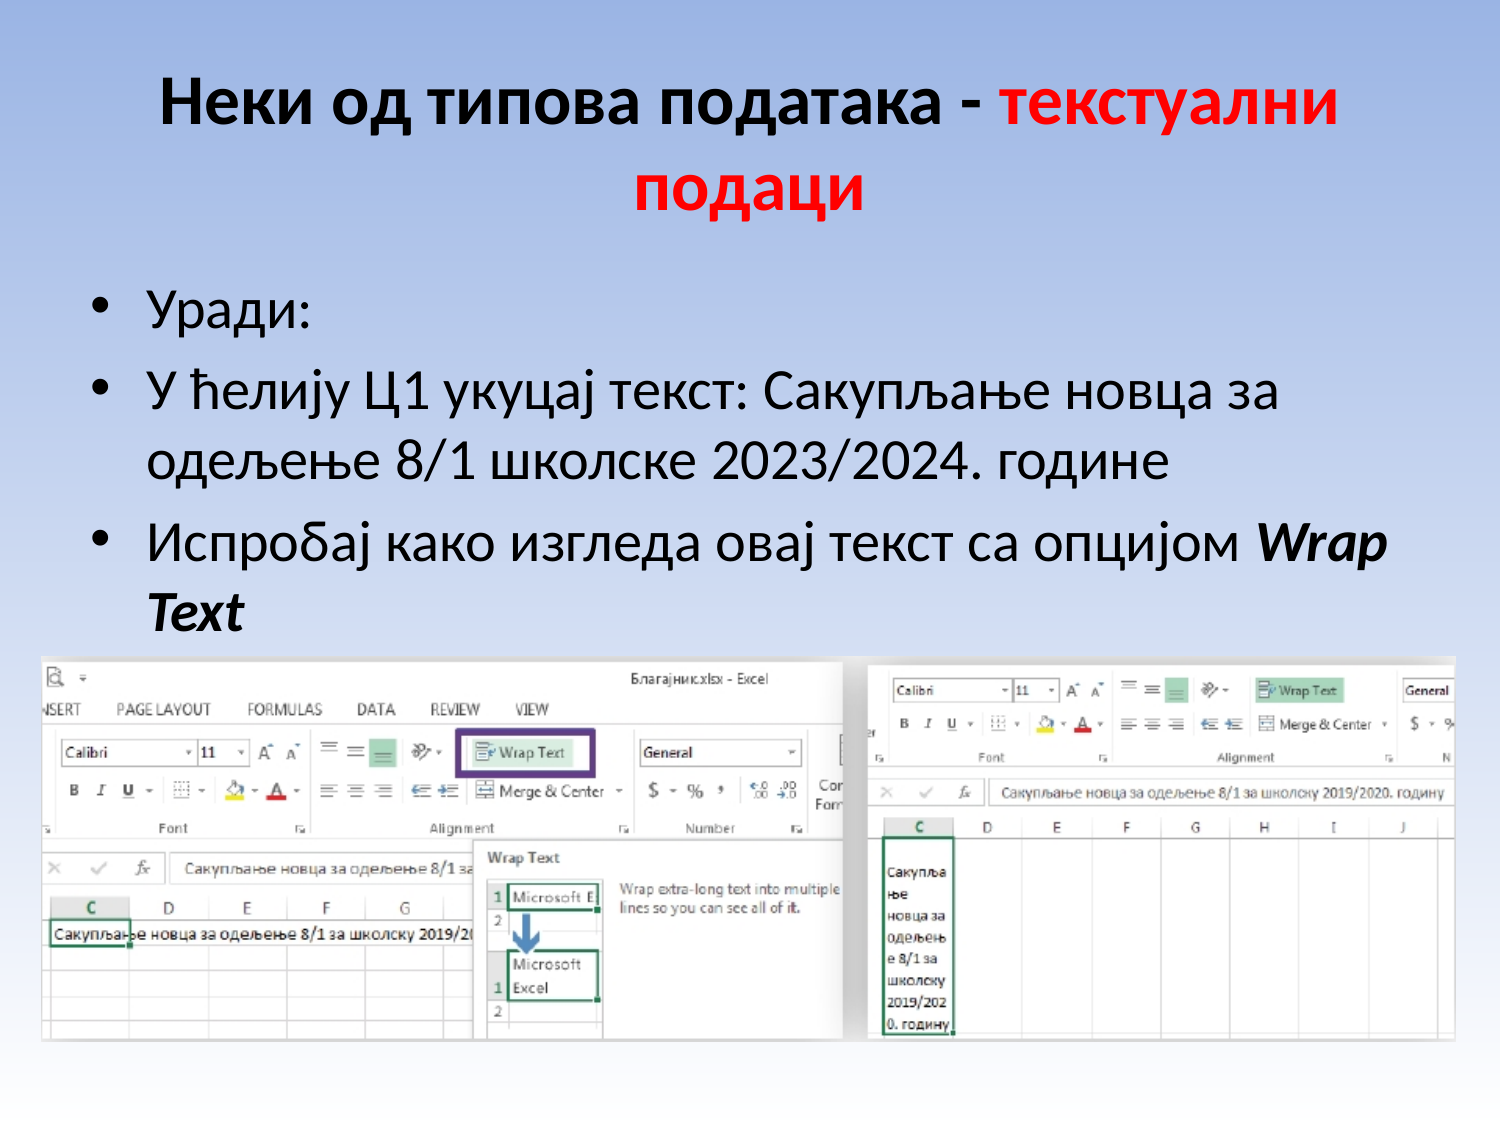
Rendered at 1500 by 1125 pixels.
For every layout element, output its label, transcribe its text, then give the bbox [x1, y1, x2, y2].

text_box [25, 0, 1440, 201]
list Уради: У ћелију Ц1 укуцај текст: Сакупљање новца за одељење 8/1 школске 2023/2024. године Испробај како изгледа овај текст са опцијом Wrap Text [75, 262, 1425, 655]
title Неки од типова података - текстуални подаци [75, 201, 1425, 233]
picture [41, 656, 1456, 1042]
